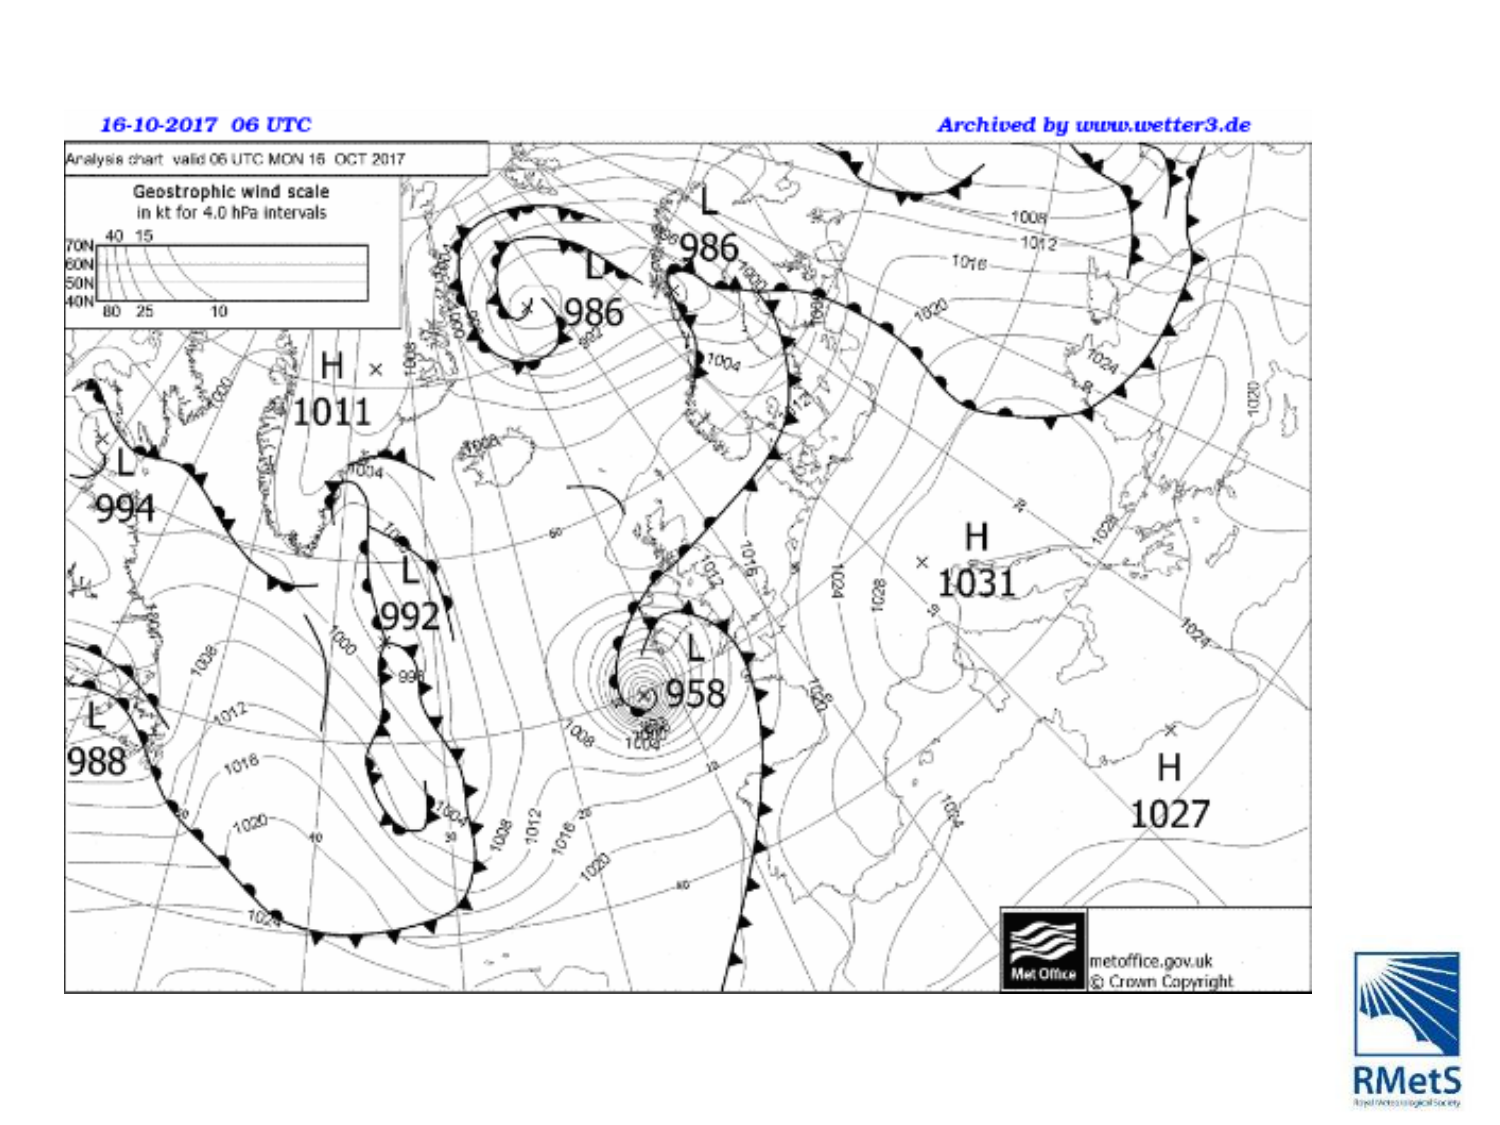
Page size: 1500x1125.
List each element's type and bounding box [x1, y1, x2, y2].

picture [64, 109, 1500, 1124]
